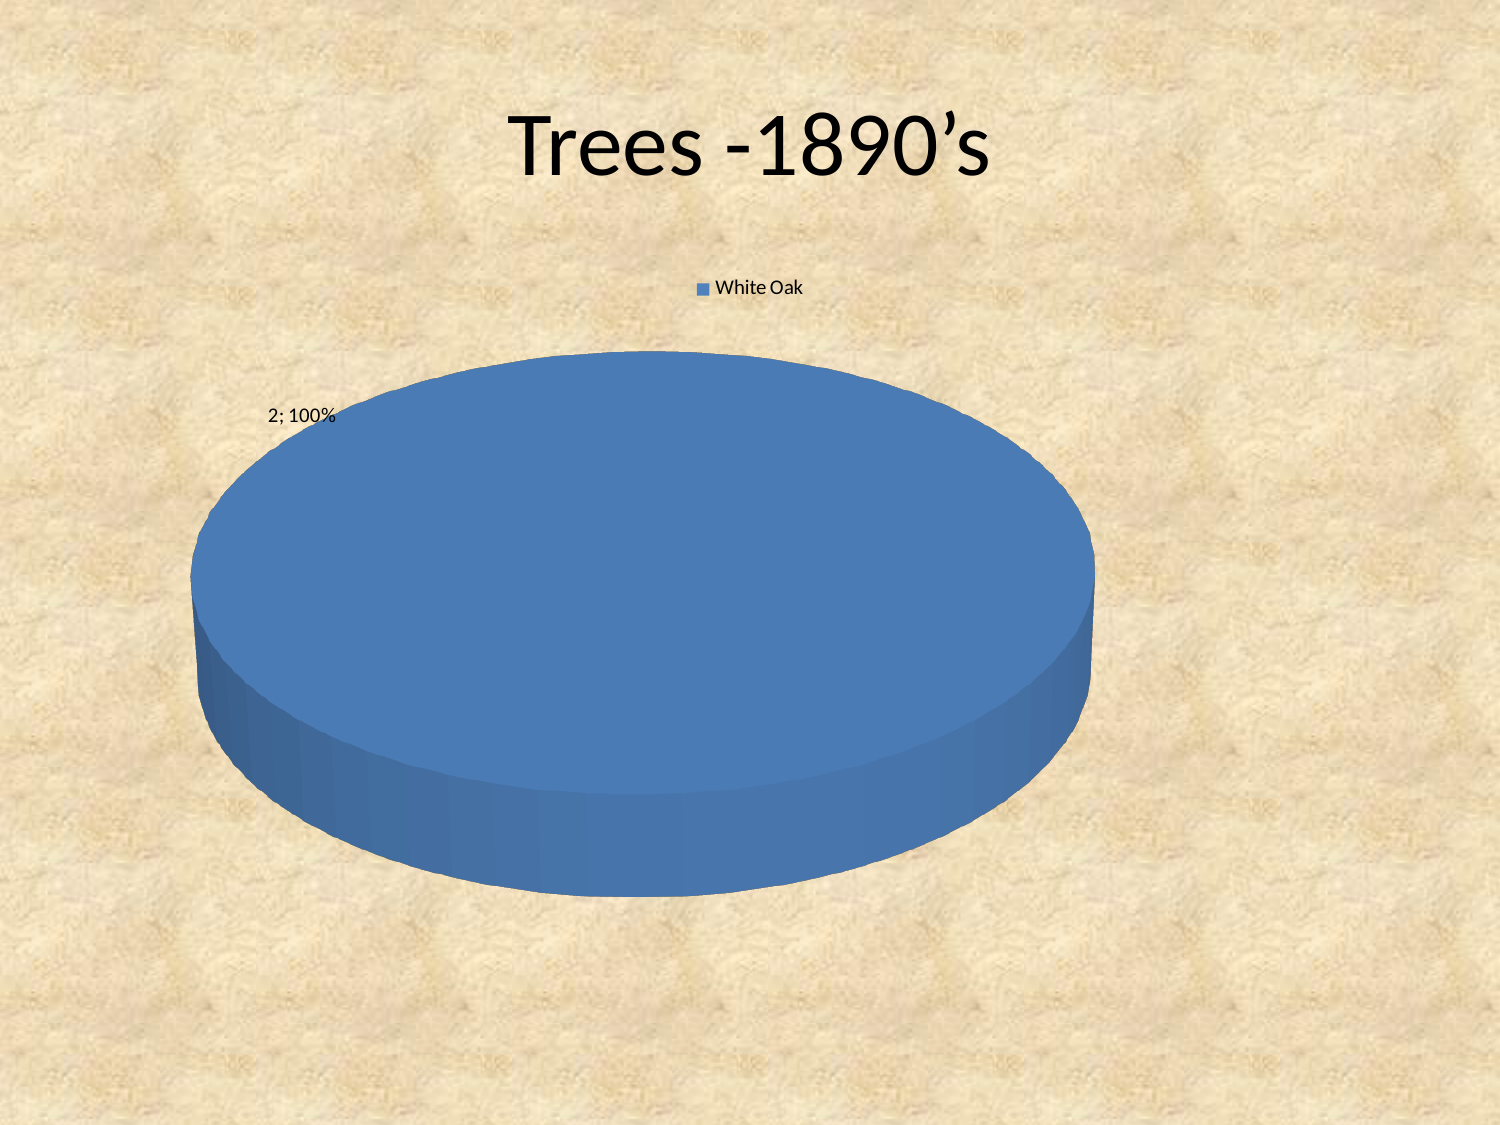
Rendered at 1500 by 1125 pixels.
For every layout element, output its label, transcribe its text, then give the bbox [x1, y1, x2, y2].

picture [0, 0, 1500, 1125]
chart [74, 262, 1426, 1006]
title Trees -1890’s [75, 45, 1425, 233]
